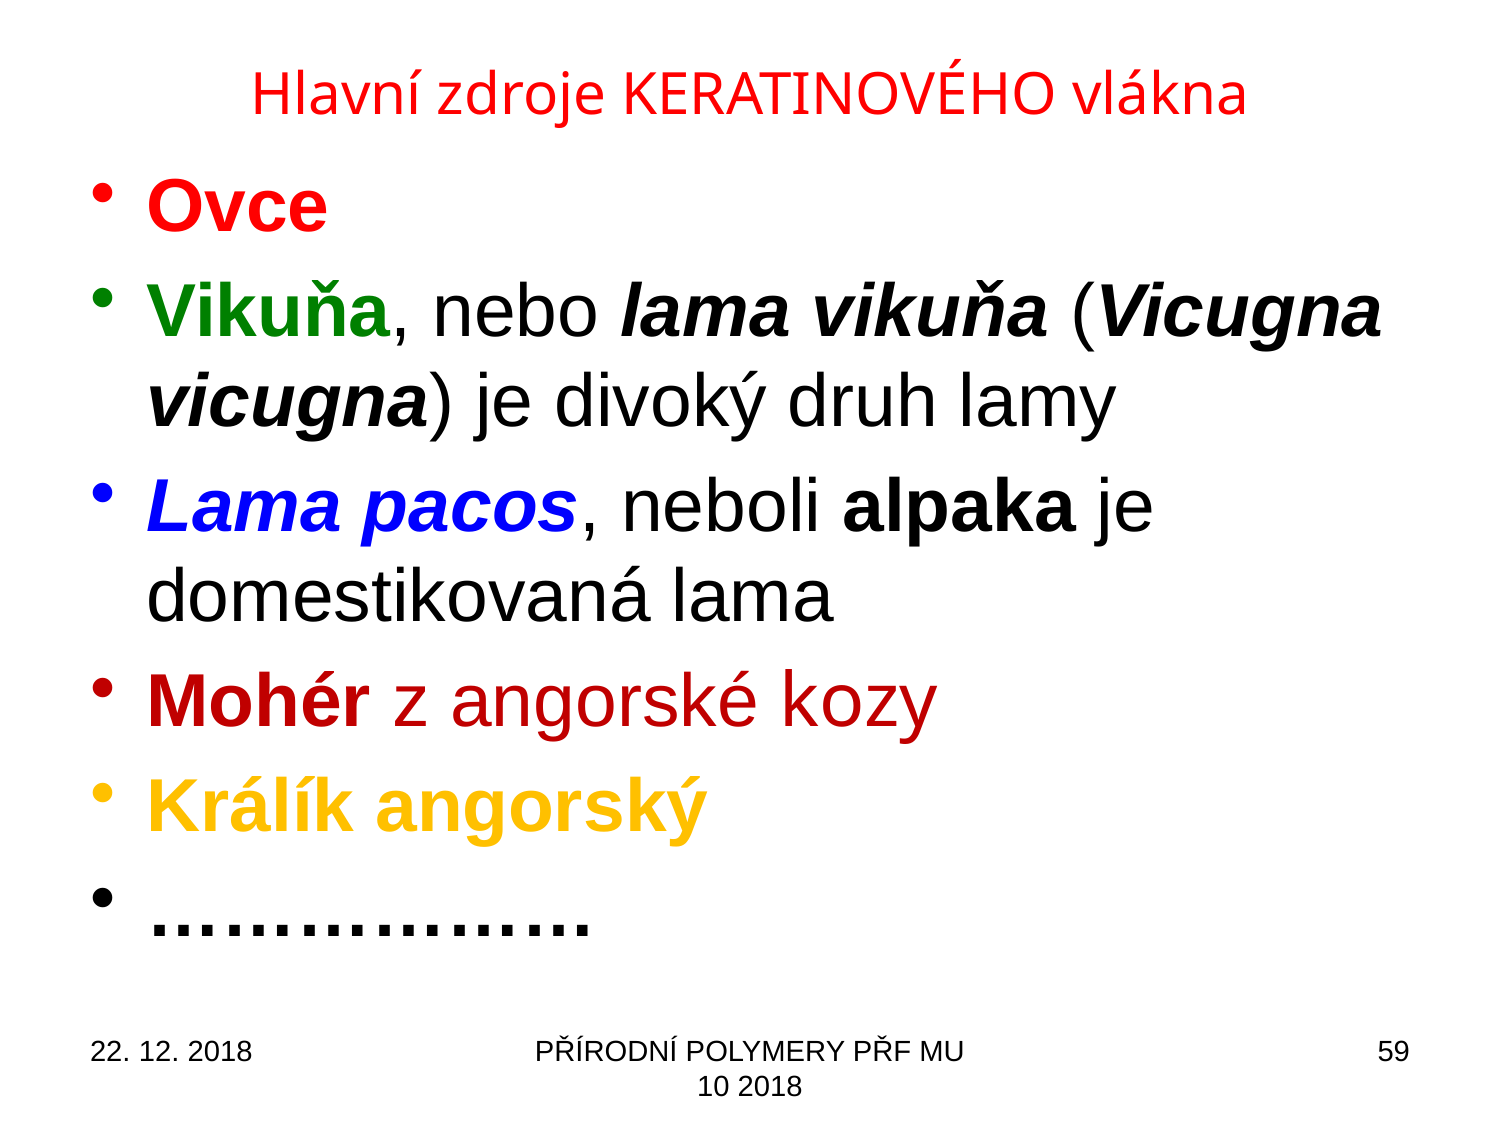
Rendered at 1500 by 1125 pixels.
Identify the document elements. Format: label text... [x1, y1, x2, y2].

title Hlavní zdroje KERATINOVÉHO vlákna [74, 44, 1426, 138]
slide_number 59 [1074, 1024, 1426, 1103]
footer PŘÍRODNÍ POLYMERY PŘF MU 10 2018 [512, 1024, 988, 1103]
list Ovce Vikuňa, nebo lama vikuňa (Vicugna vicugna) je divoký druh lamy Lama pacos, neboli alpaka je domestikovaná lama Mohér z angorské kozy Králík angorský ……………… [74, 148, 1426, 1006]
slide_number 22. 12. 2018 [74, 1024, 426, 1103]
